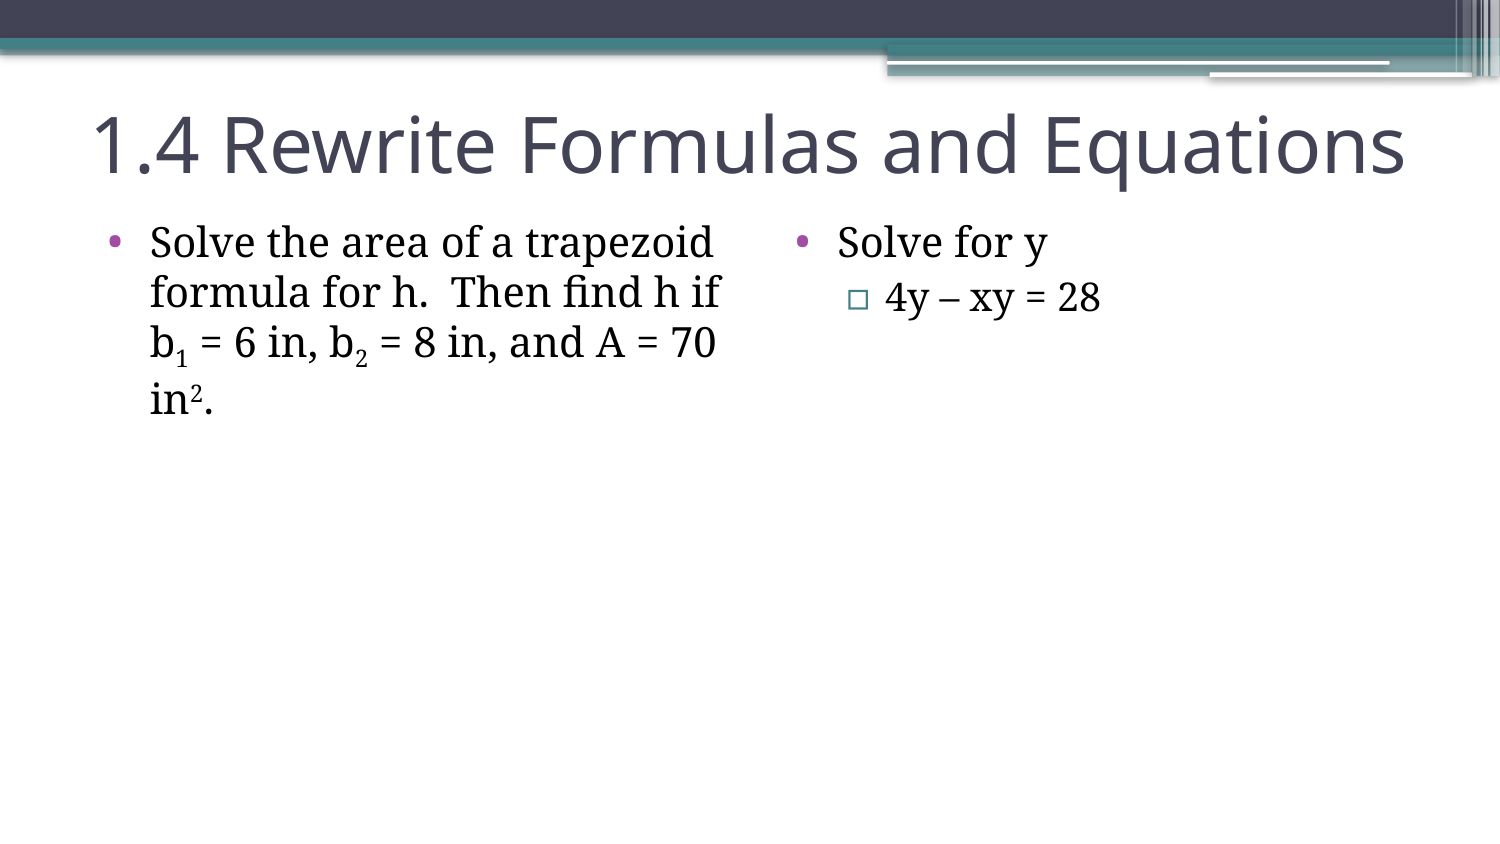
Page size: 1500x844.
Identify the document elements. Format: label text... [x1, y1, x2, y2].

list Solve the area of a trapezoid formula for h. Then find h if b1 = 6 in, b2 = 8 in, and A = 70 in2. [75, 208, 738, 834]
title 1.4 Rewrite Formulas and Equations [75, 76, 1425, 209]
list Solve for y 4y – xy = 28 [762, 208, 1425, 834]
